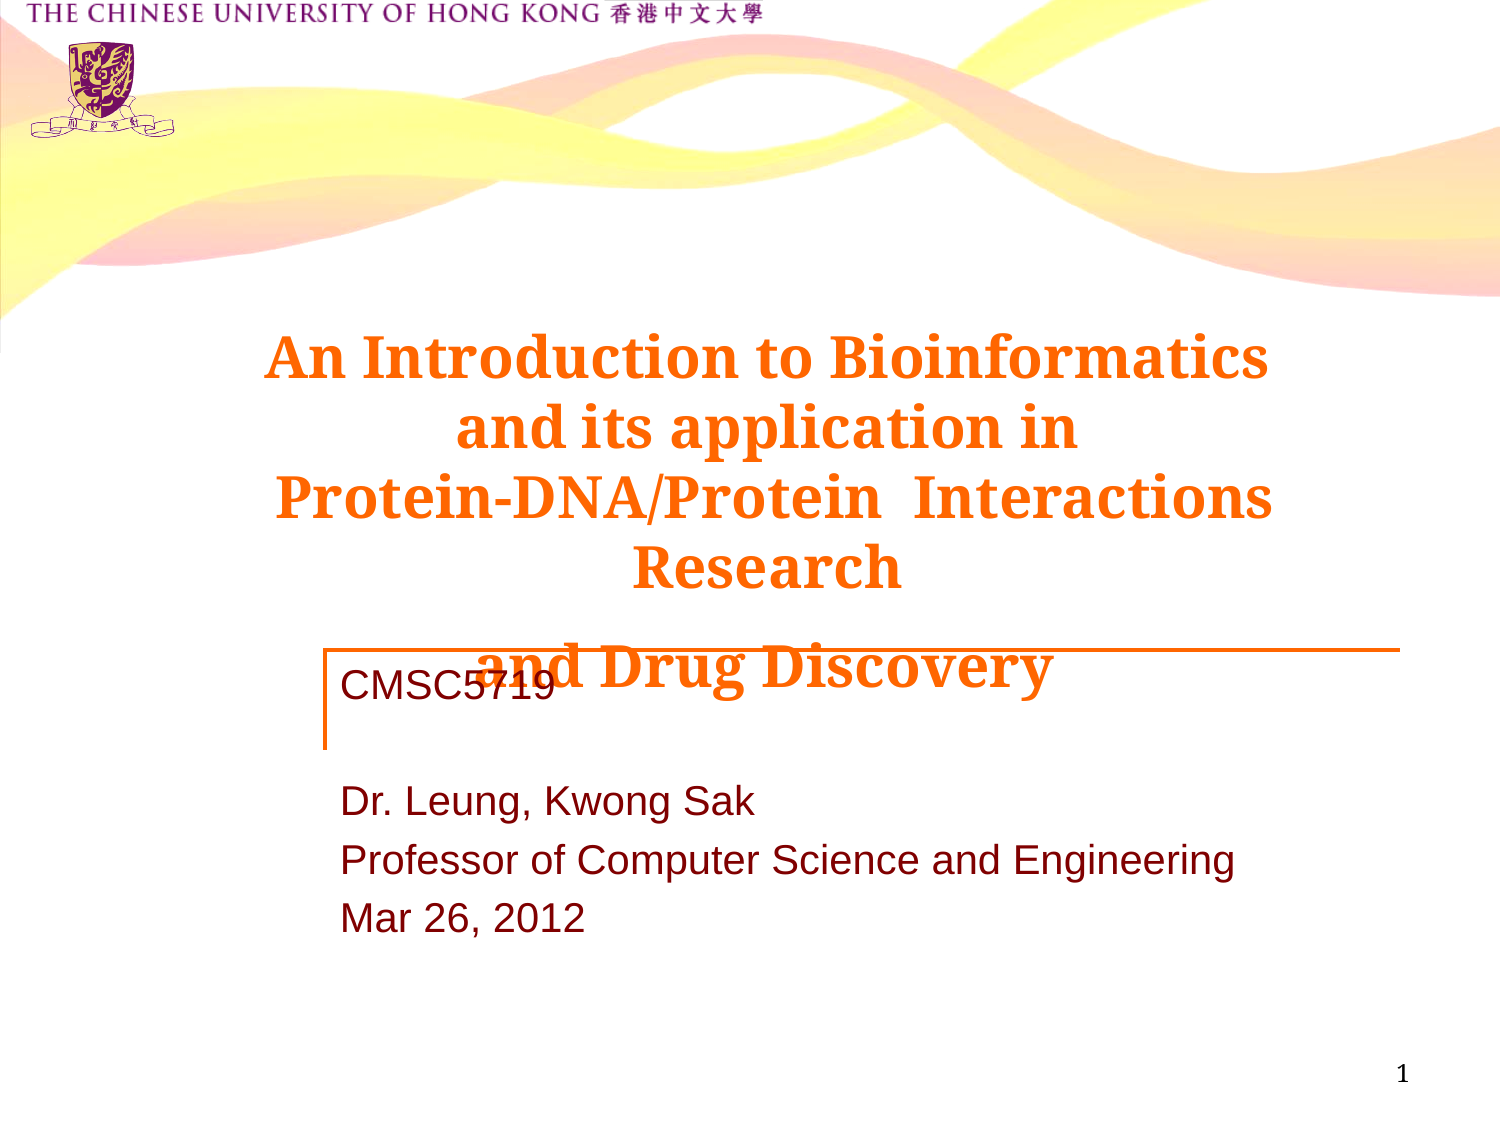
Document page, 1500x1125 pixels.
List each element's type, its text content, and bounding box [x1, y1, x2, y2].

slide_number 1 [1074, 1023, 1426, 1100]
subtitle CMSC5719 Dr. Leung, Kwong Sak Professor of Computer Science and Engineering Mar 26, 2012 [324, 649, 1401, 938]
title An Introduction to Bioinformatics and its application in Protein-DNA/Protein Interactions Research and Drug Discovery [149, 312, 1401, 601]
picture [0, 0, 1500, 353]
